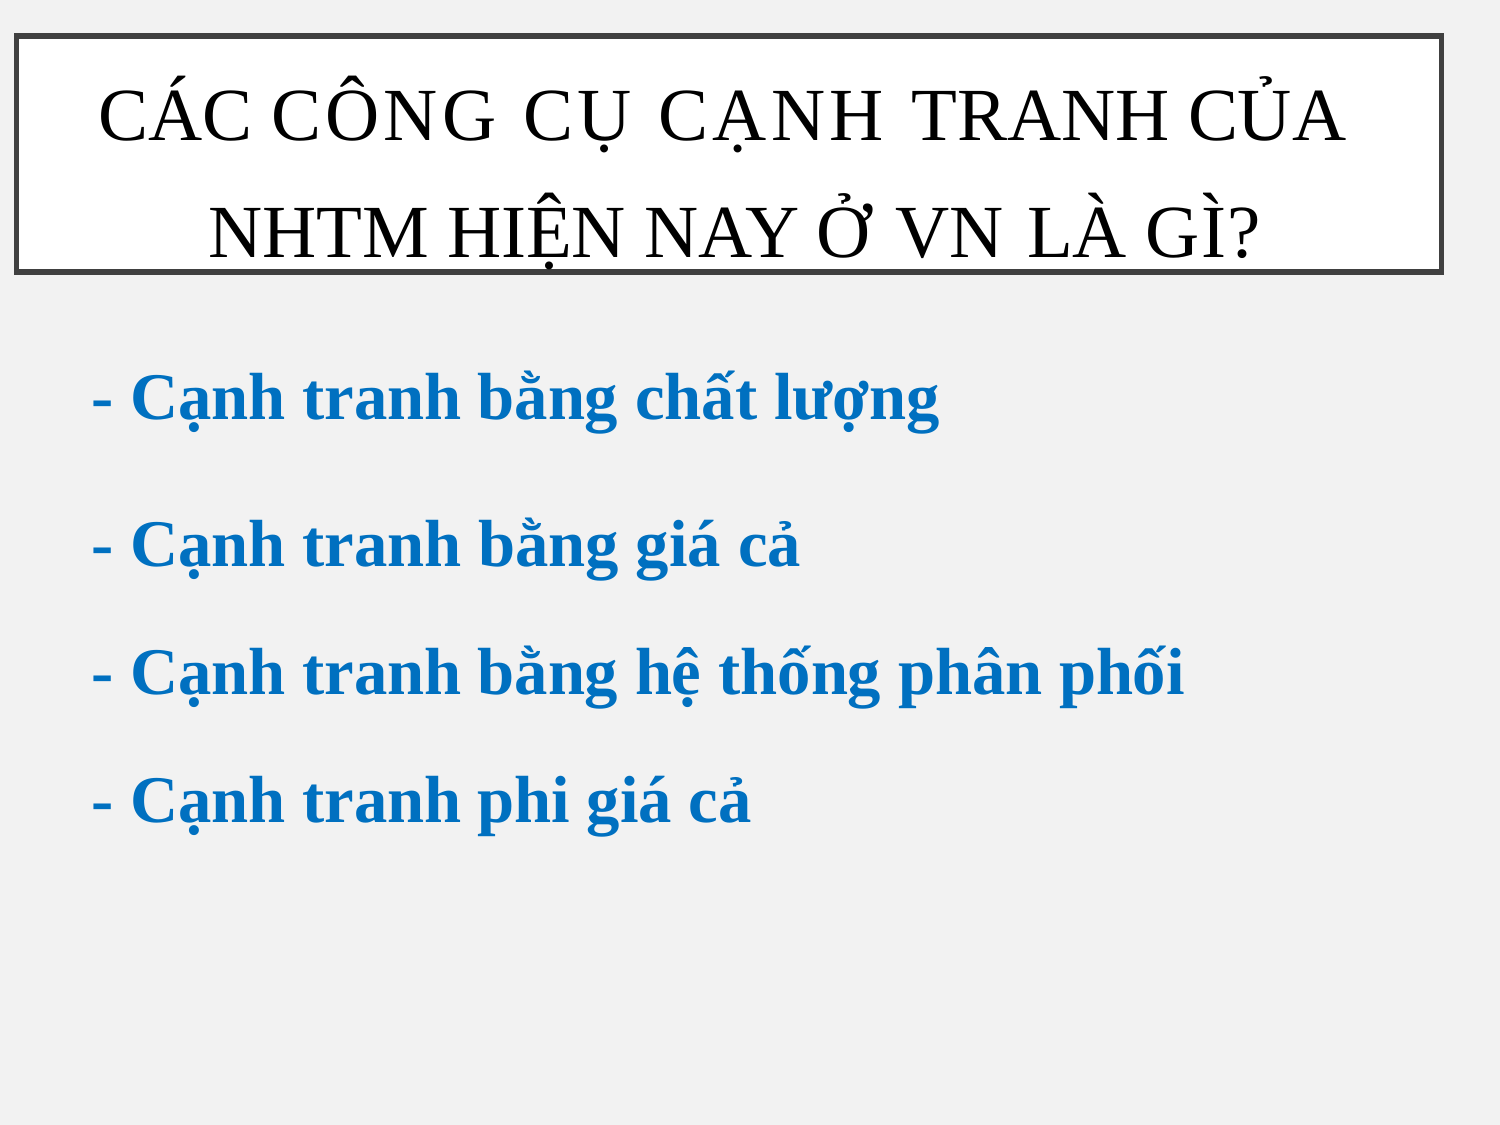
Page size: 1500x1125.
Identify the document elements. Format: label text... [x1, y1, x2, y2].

text_box - Cạnh tranh bằng chất lượng - Cạnh tranh bằng giá cả - Cạnh tranh bằng hệ thống phân phối - Cạnh tranh phi giá cả [91, 312, 1442, 836]
title Các công cụ cạnh tranh của NHTM hiện nay ở VN là gì? [14, 33, 1444, 275]
